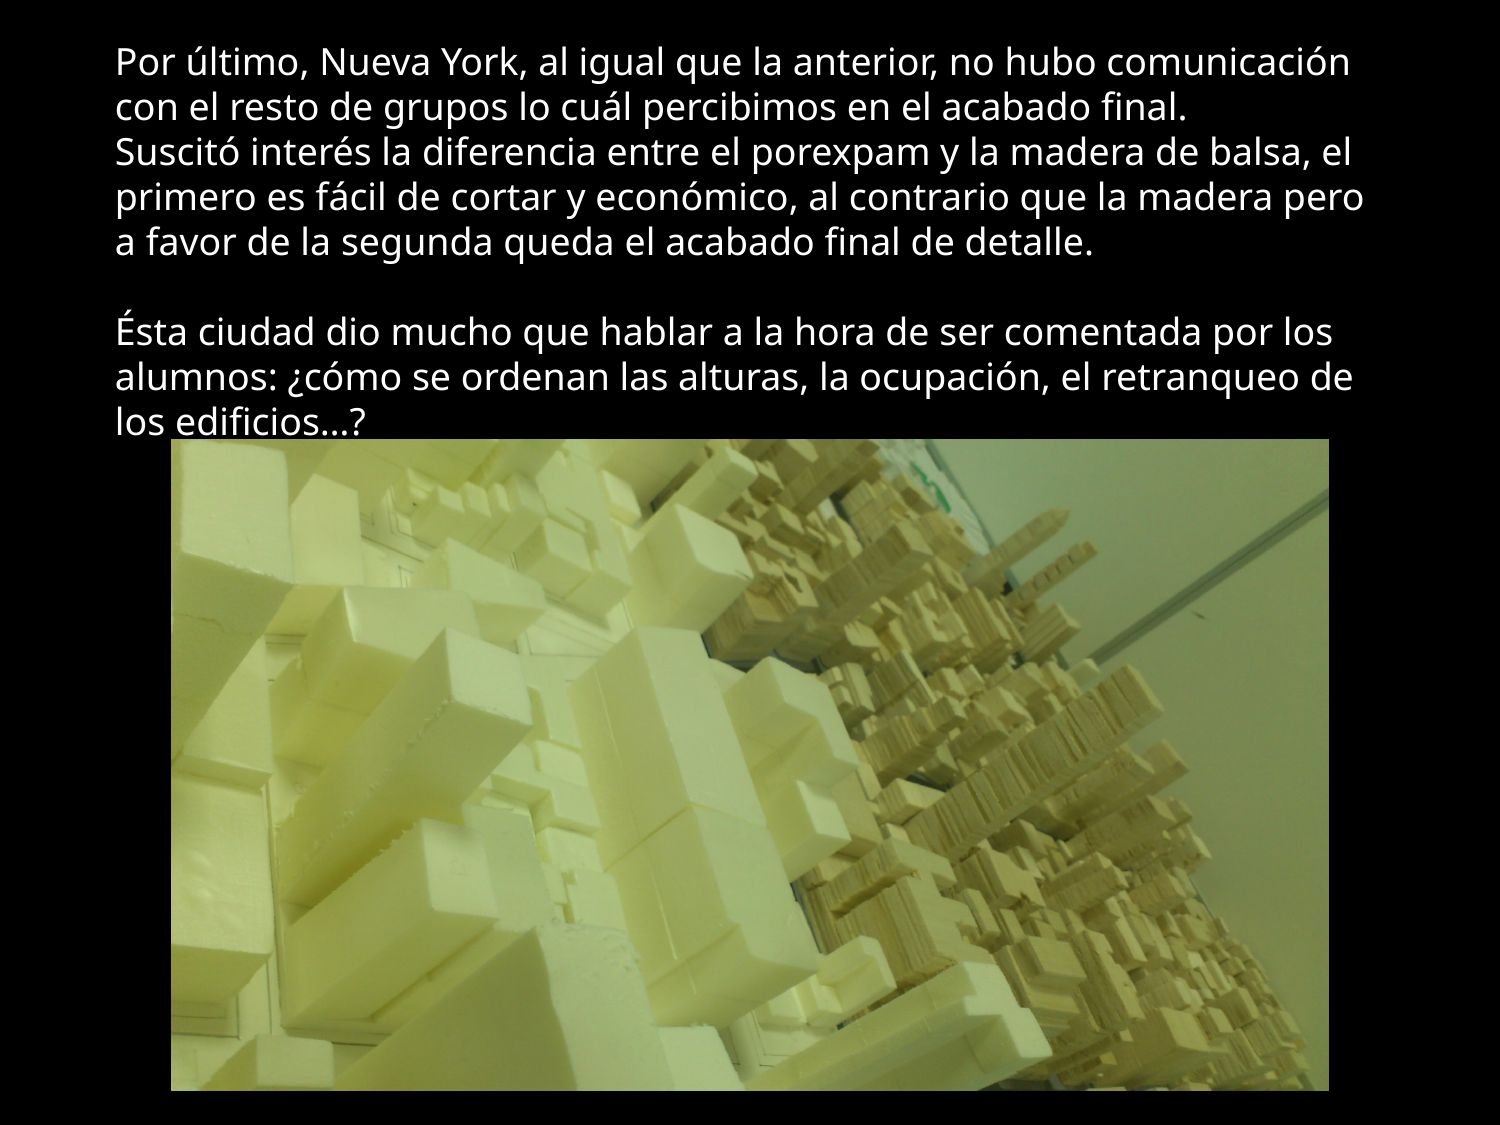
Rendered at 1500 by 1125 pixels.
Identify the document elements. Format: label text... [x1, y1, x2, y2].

text_box Por último, Nueva York, al igual que la anterior, no hubo comunicación con el resto de grupos lo cuál percibimos en el acabado final. Suscitó interés la diferencia entre el porexpam y la madera de balsa, el primero es fácil de cortar y económico, al contrario que la madera pero a favor de la segunda queda el acabado final de detalle. Ésta ciudad dio mucho que hablar a la hora de ser comentada por los alumnos: ¿cómo se ordenan las alturas, la ocupación, el retranqueo de los edificios…? [100, 30, 1400, 451]
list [170, 439, 1329, 1092]
